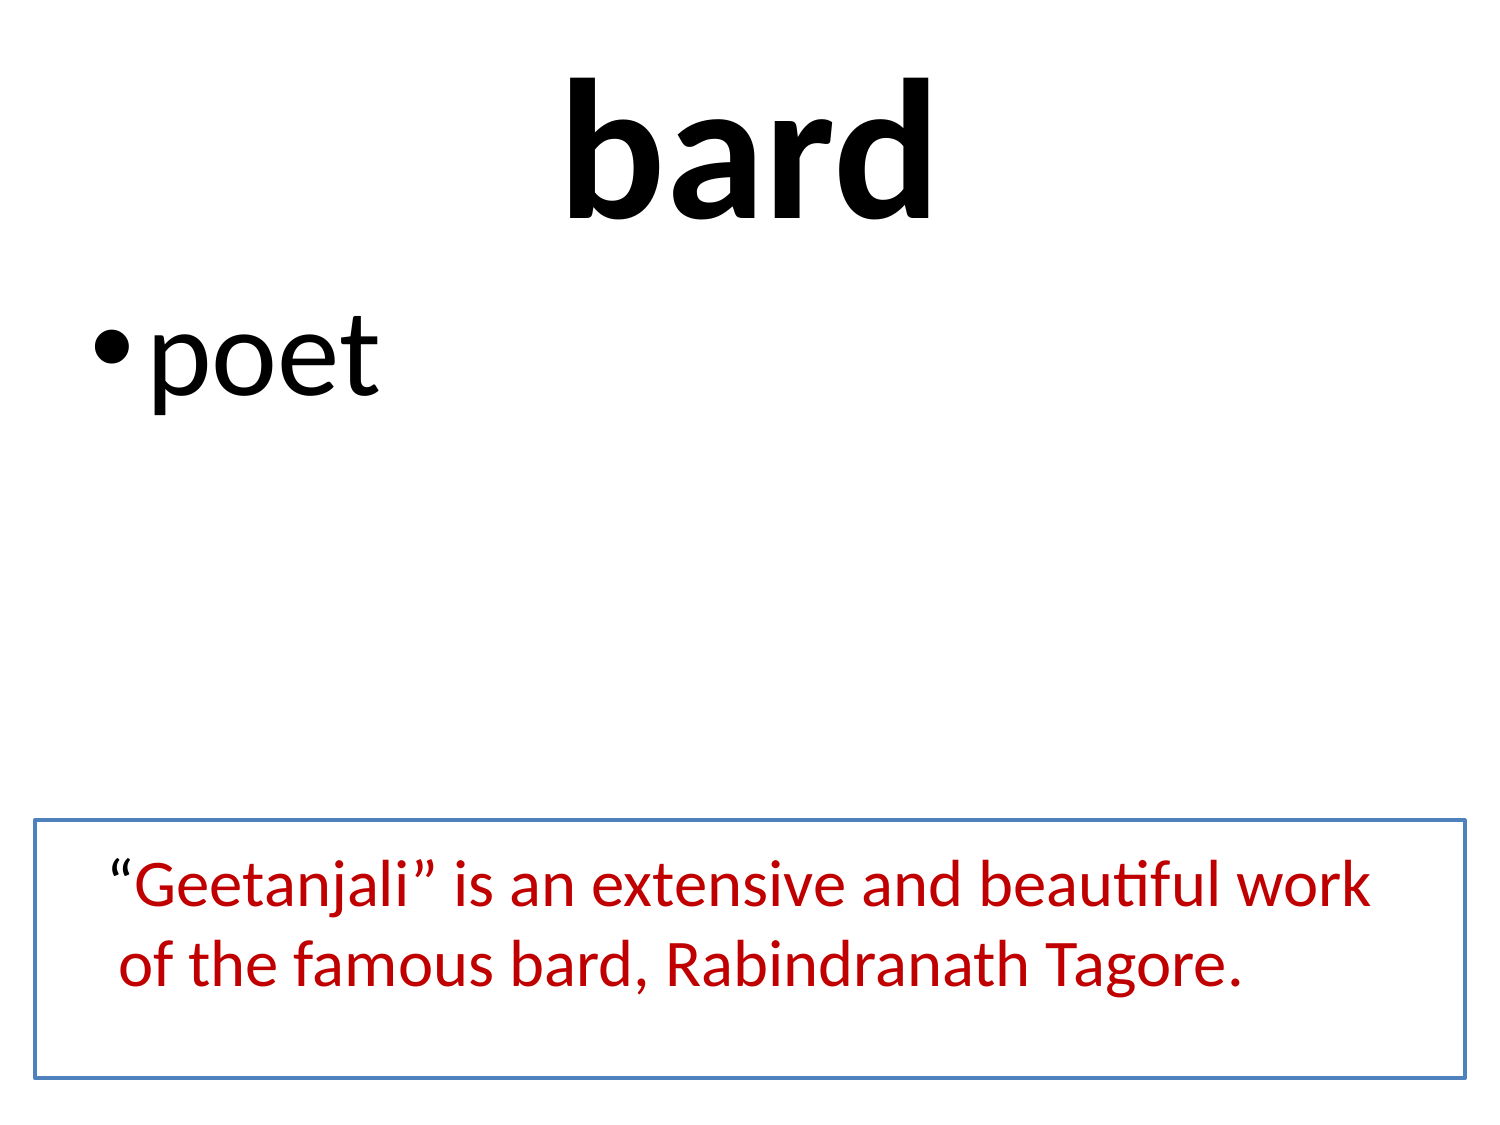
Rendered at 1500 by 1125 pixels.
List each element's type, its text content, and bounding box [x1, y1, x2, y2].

list “Geetanjali” is an extensive and beautiful work of the famous bard, Rabindranath Tagore. [46, 832, 1454, 1067]
list poet [75, 262, 1425, 832]
title bard [75, 45, 1425, 233]
